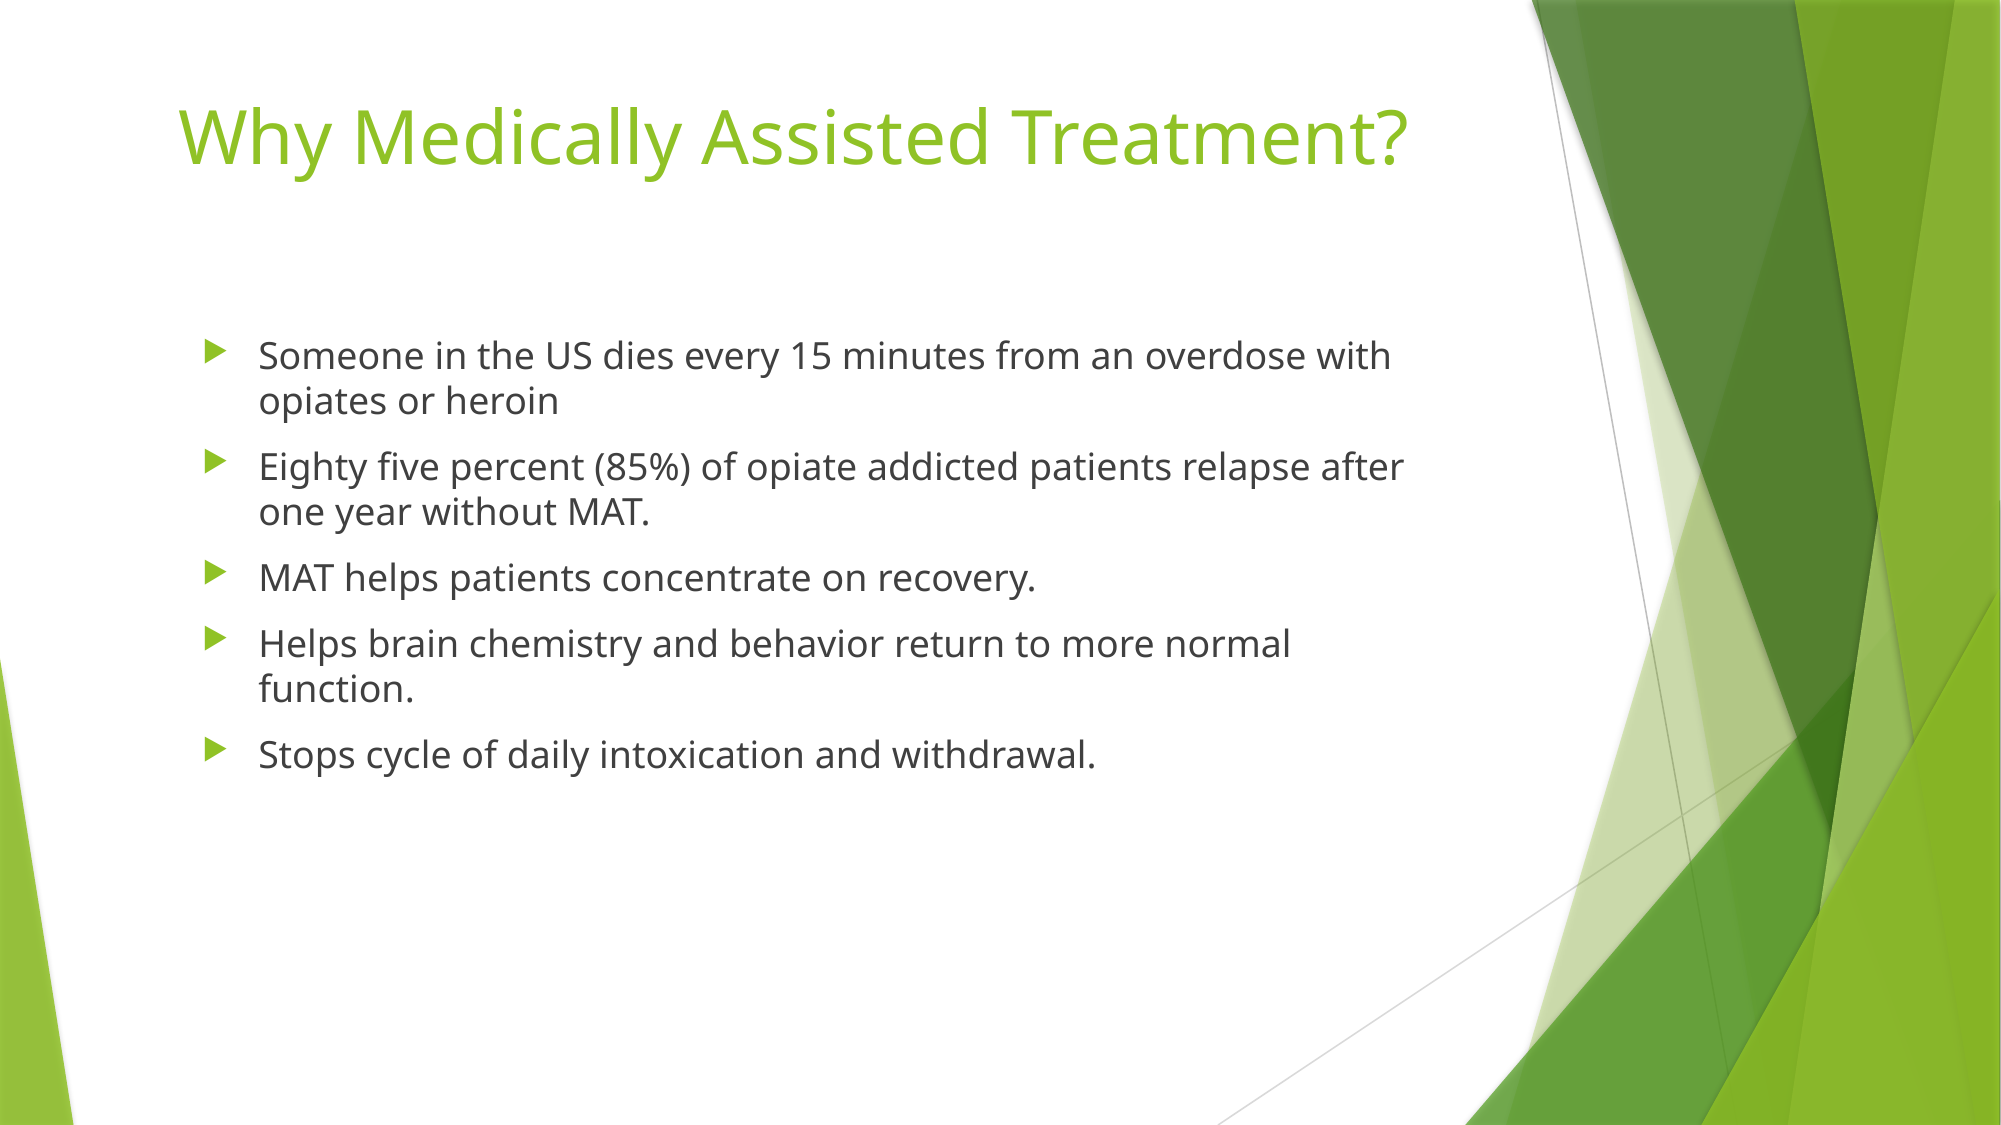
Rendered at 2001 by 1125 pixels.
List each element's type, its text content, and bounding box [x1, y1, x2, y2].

list Someone in the US dies every 15 minutes from an overdose with opiates or heroin Eighty five percent (85%) of opiate addicted patients relapse after one year without MAT. MAT helps patients concentrate on recovery. Helps brain chemistry and behavior return to more normal function. Stops cycle of daily intoxication and withdrawal. [187, 324, 1467, 1043]
title Why Medically Assisted Treatment? [156, 82, 1432, 233]
